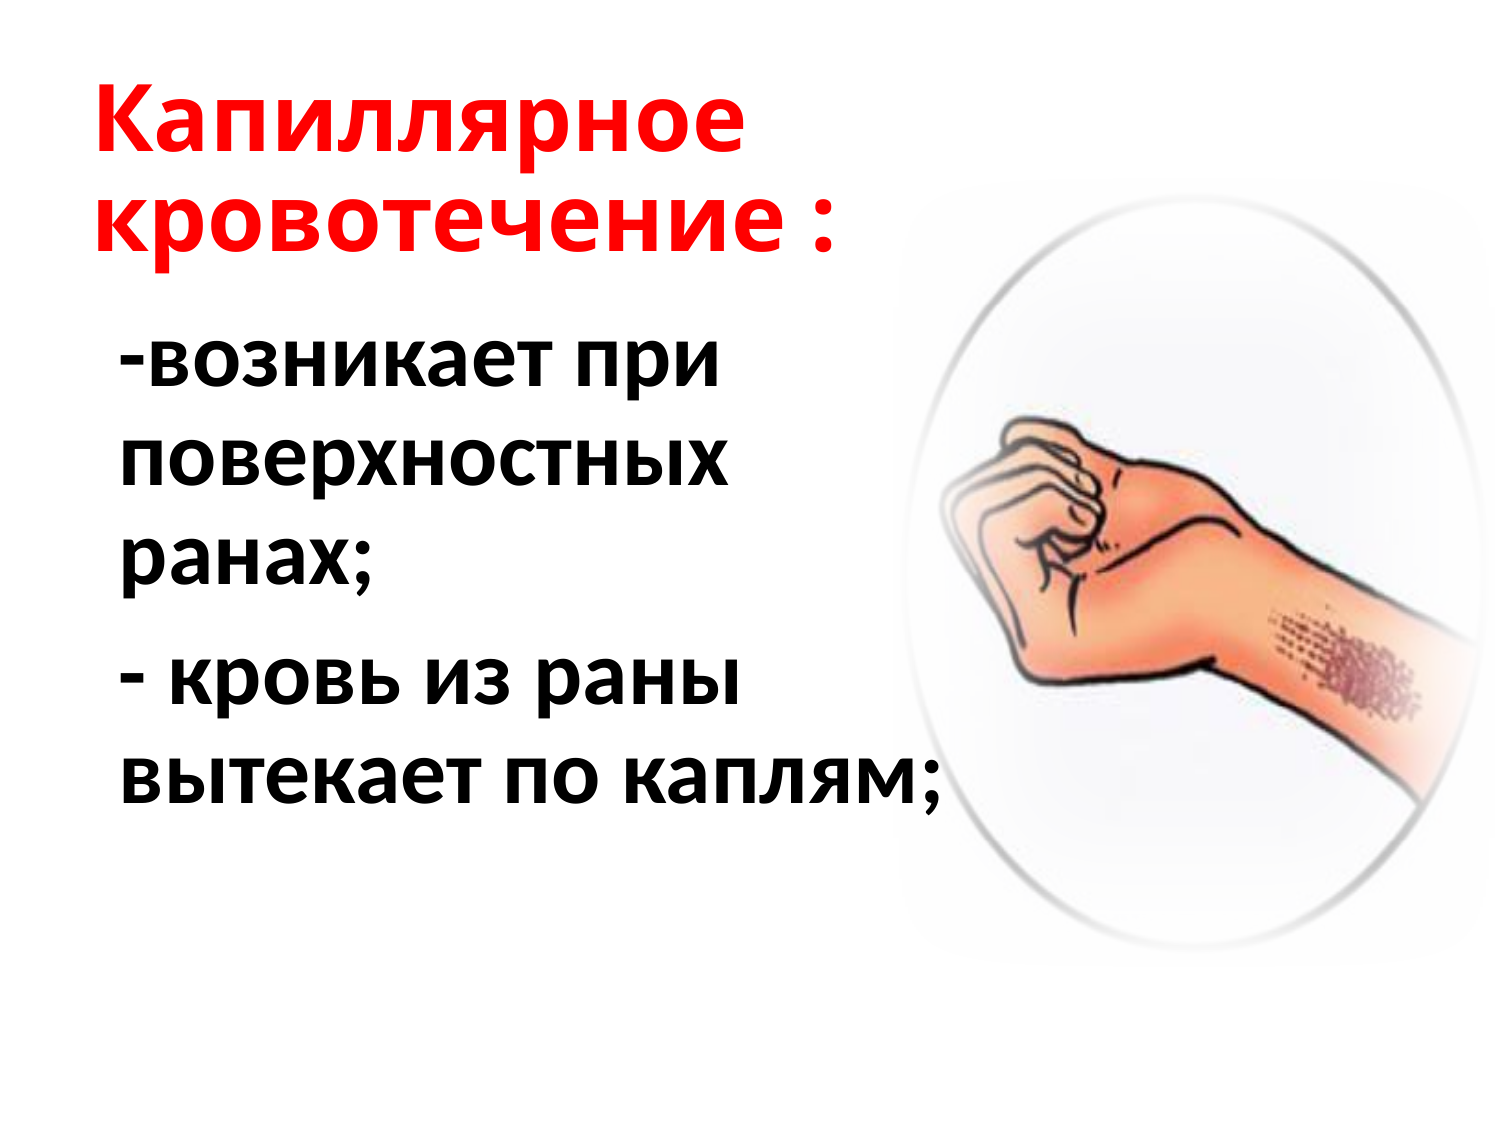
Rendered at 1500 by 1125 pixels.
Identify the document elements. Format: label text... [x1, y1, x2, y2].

title Капиллярное кровотечение : [76, 62, 1105, 280]
list -возникает при поверхностных ранах; - кровь из раны вытекает по каплям; [103, 299, 993, 1014]
picture [886, 171, 1500, 974]
